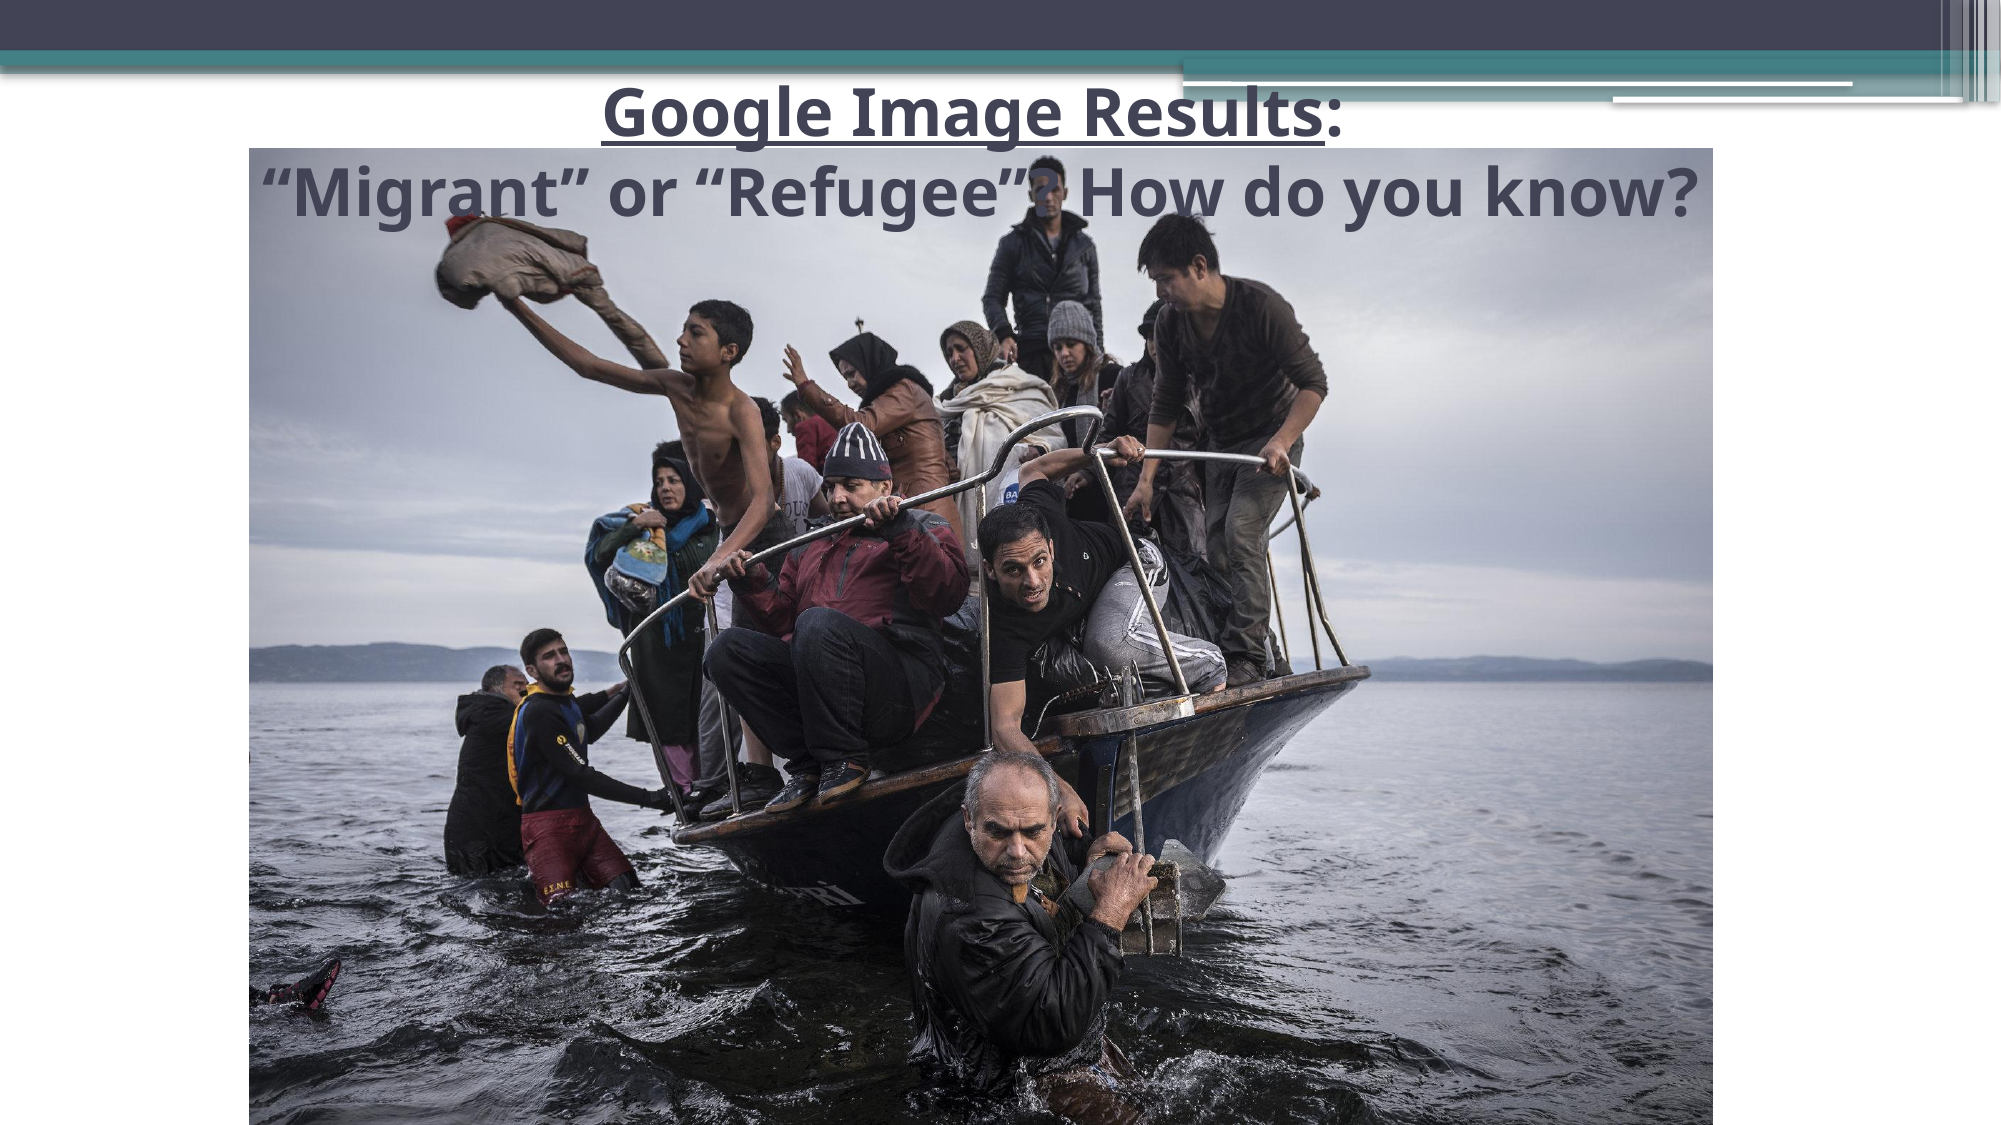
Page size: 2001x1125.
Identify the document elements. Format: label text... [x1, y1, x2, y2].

picture [249, 147, 1713, 1125]
title Google Image Results: “Migrant” or “Refugee”? How do you know? [150, 62, 1813, 288]
